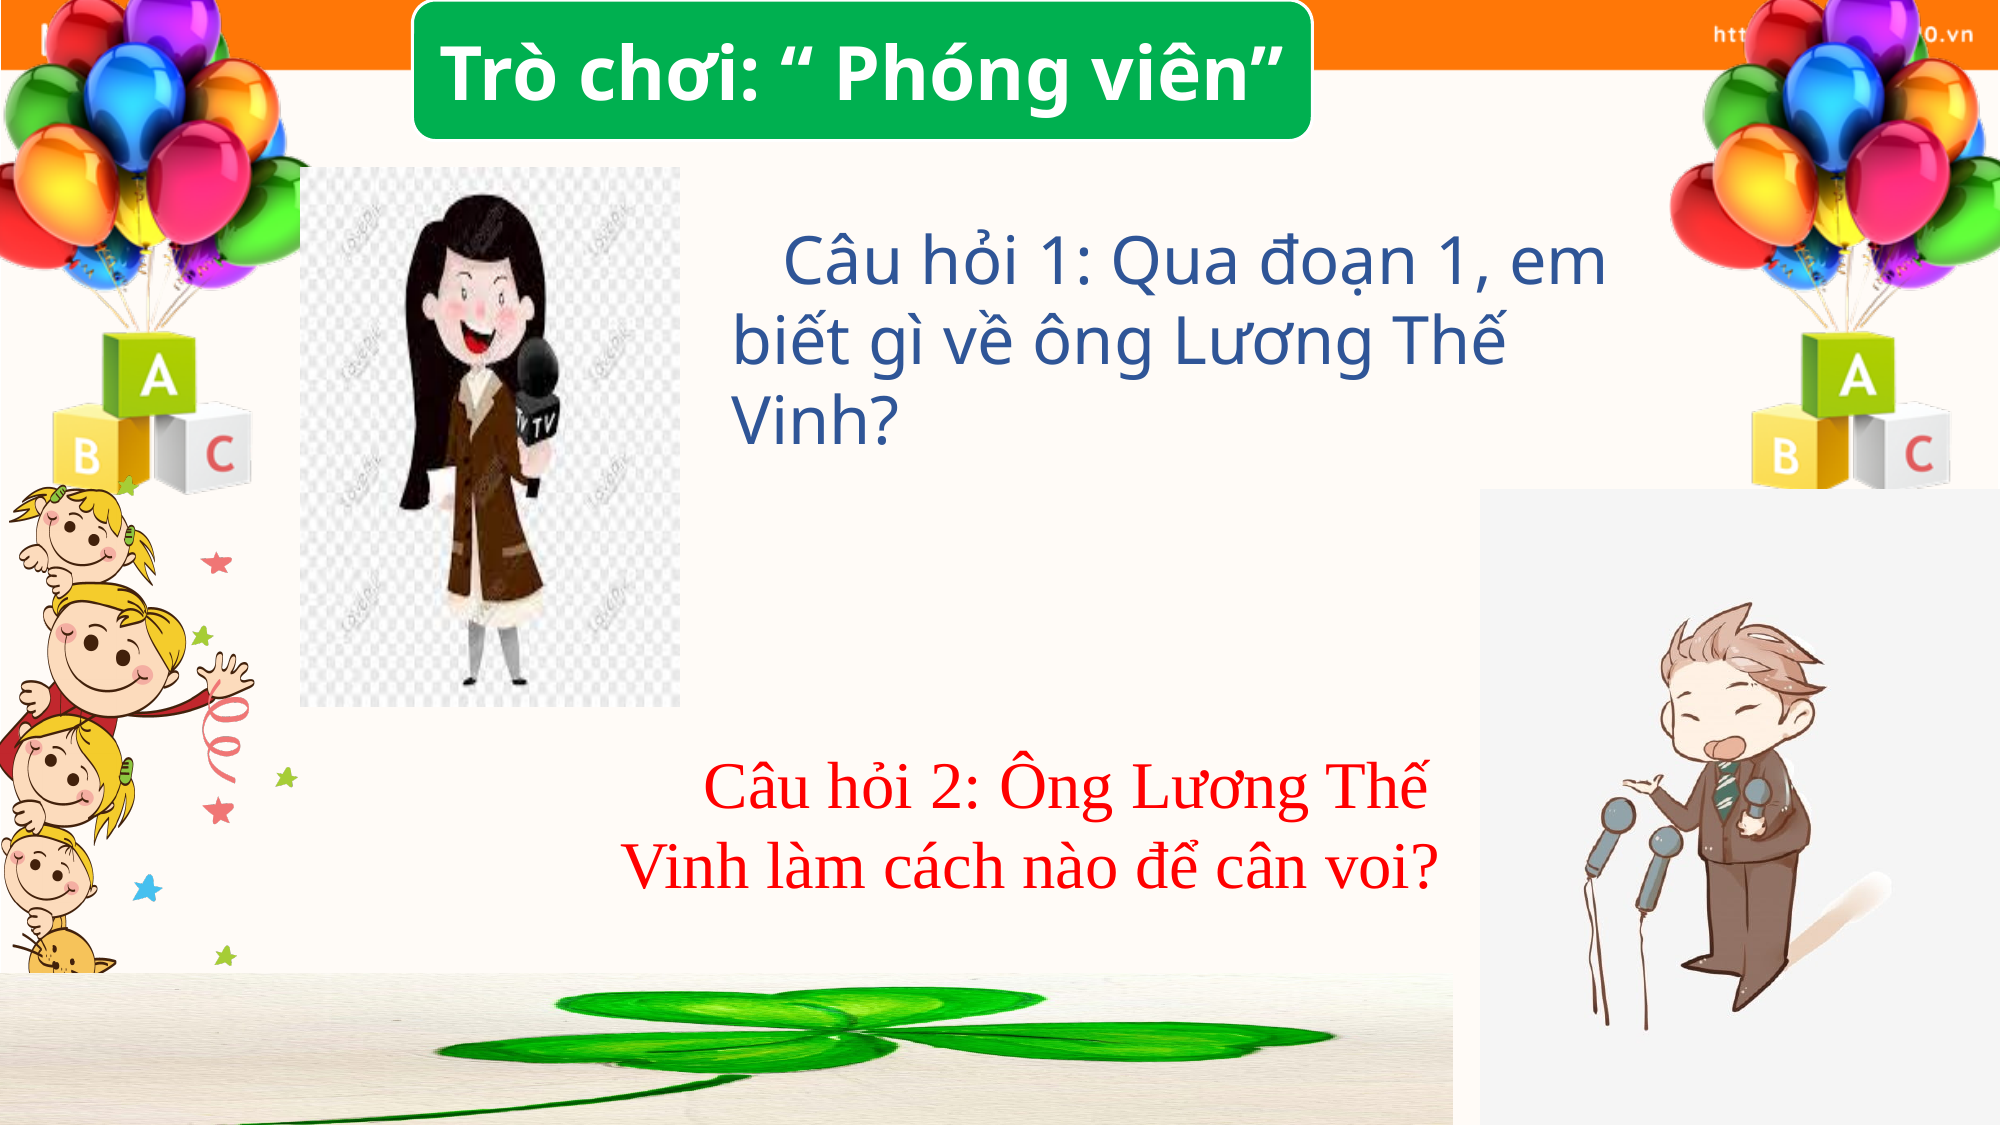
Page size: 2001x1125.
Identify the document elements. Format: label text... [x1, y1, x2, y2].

picture [0, 0, 2000, 1125]
text_box Câu hỏi 2: Ông Lương Thế Vinh làm cách nào để cân voi? [605, 734, 1463, 909]
text_box Câu hỏi 1: Qua đoạn 1, em biết gì về ông Lương Thế Vinh? [716, 210, 1633, 466]
text_box Trò chơi: “ Phóng viên” [410, 0, 1314, 143]
